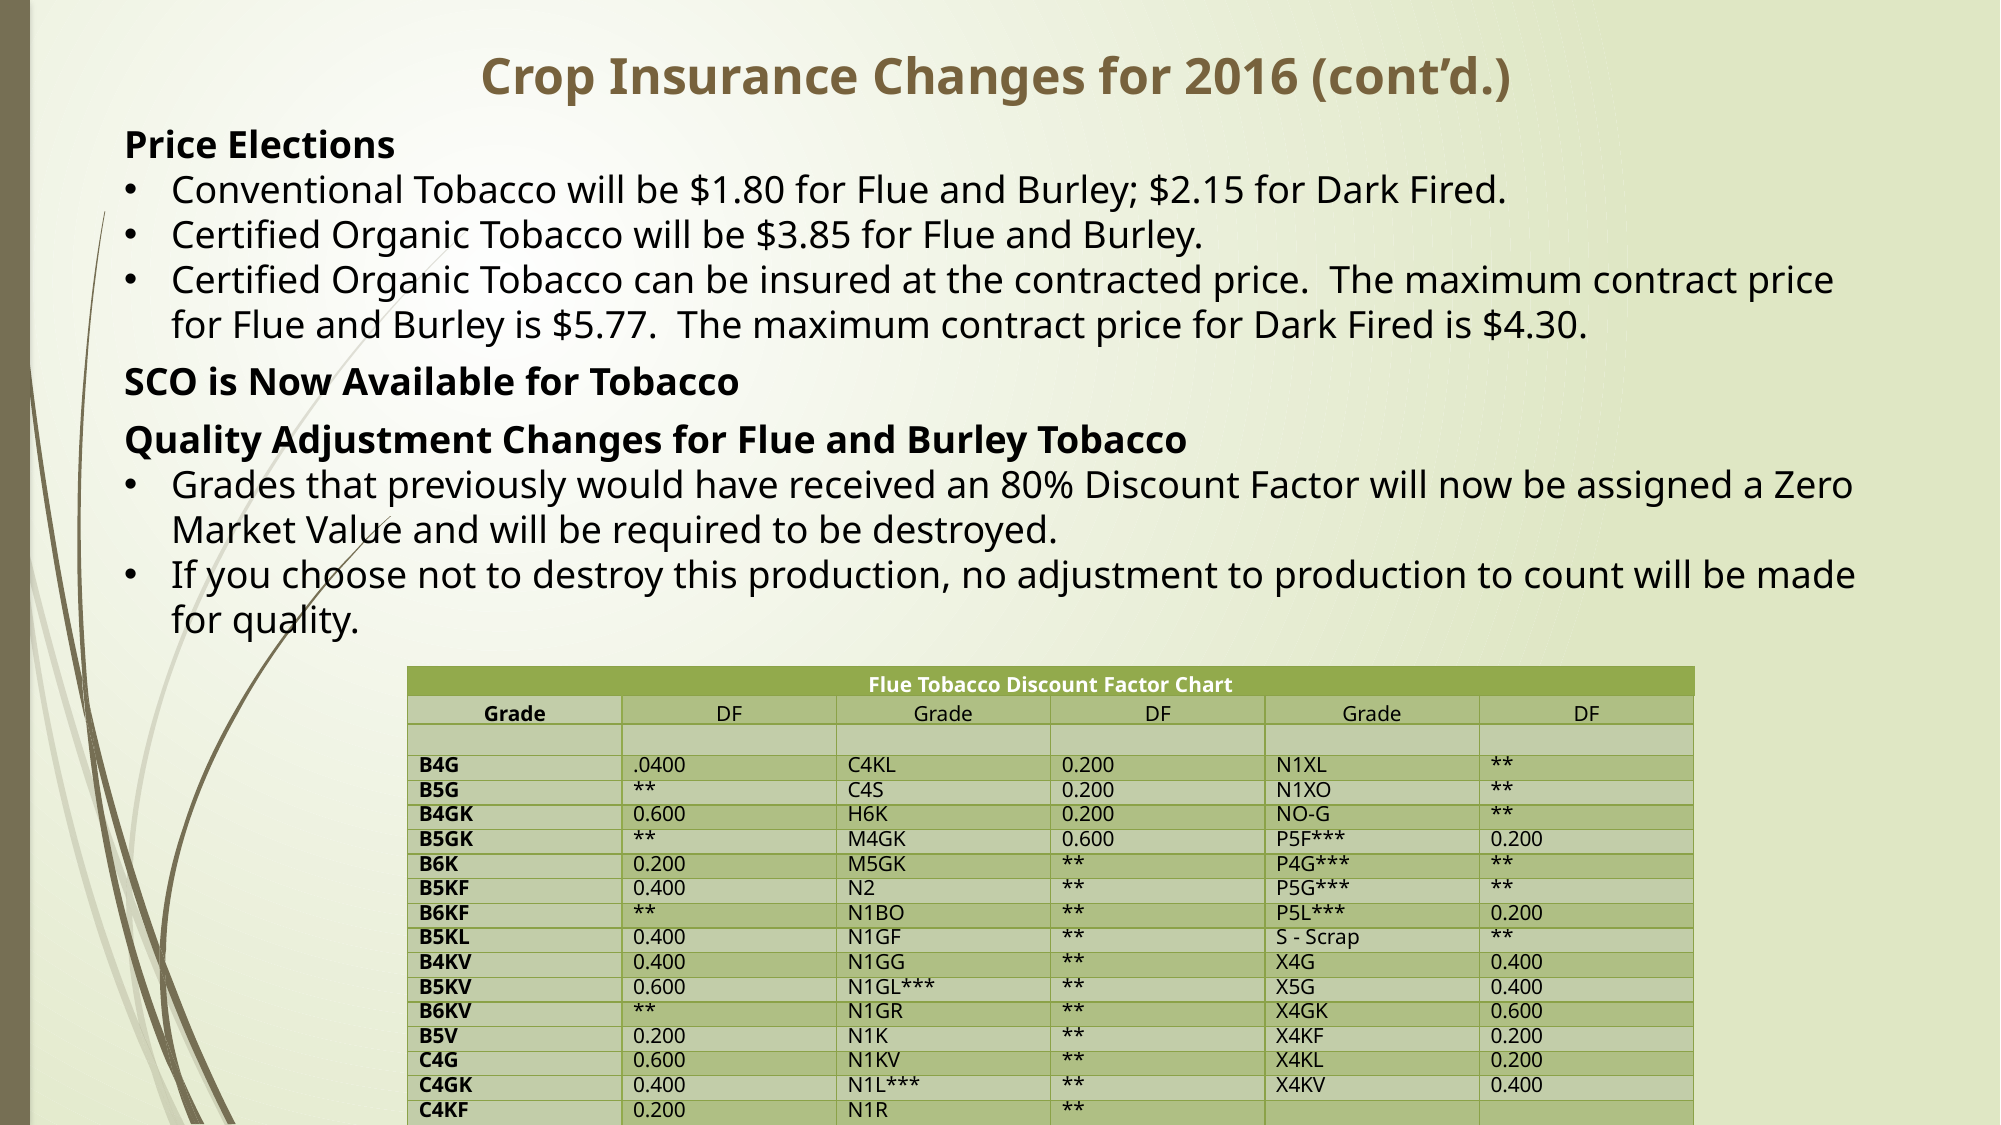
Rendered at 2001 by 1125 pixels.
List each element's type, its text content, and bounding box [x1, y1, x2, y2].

table_cell ** [1051, 1027, 1264, 1051]
table_cell ** [1051, 929, 1264, 952]
table_cell P4G*** [1266, 855, 1479, 878]
table_cell N1GL*** [837, 978, 1050, 1001]
table_cell [1480, 725, 1693, 755]
table_cell 0.200 [623, 1027, 836, 1051]
table_cell 0.400 [623, 879, 836, 903]
table_cell H6K [837, 806, 1050, 829]
table_cell M5GK [837, 855, 1050, 878]
table_cell ** [623, 904, 836, 927]
table_cell X4G [1266, 953, 1479, 977]
table_cell Grade [408, 696, 621, 723]
table_cell ** [1051, 978, 1264, 1001]
table_cell ** [1051, 1101, 1264, 1125]
table_cell X4KL [1266, 1052, 1479, 1075]
table_cell ** [1051, 1052, 1264, 1075]
table_cell ** [1480, 806, 1693, 829]
table_cell B5V [408, 1027, 621, 1051]
table_cell C4KL [837, 756, 1050, 780]
table_cell ** [1480, 855, 1693, 878]
table_cell 0.200 [1051, 756, 1264, 780]
table_cell N1BO [837, 904, 1050, 927]
text_box Price Elections Conventional Tobacco will be $1.80 for Flue and Burley; $2.15 for Dark Fired. Certified Organic Tobacco will be $3.85 for Flue and Burley. Certified Organic Tobacco can be insured at the contracted price. The maximum contract price for Flue and Burley is $5.77. The maximum contract price for Dark Fired is $4.30. SCO is Now Available for Tobacco Quality Adjustment Changes for Flue and Burley Tobacco Grades that previously would have received an 80% Discount Factor will now be assigned a Zero Market Value and will be required to be destroyed. If you choose not to destroy this production, no adjustment to production to count will be made for quality. [109, 113, 1900, 706]
table_cell ** [1051, 904, 1264, 927]
table_cell ** [1480, 781, 1693, 804]
table_cell B5KV [408, 978, 621, 1001]
table_cell ** [1051, 855, 1264, 878]
table_cell 0.200 [1480, 904, 1693, 927]
table_cell [837, 725, 1050, 755]
table_cell B4G [408, 756, 621, 780]
table_cell ** [1480, 756, 1693, 780]
table_cell ** [1051, 953, 1264, 977]
table_cell ** [1480, 929, 1693, 952]
table_cell .0400 [623, 756, 836, 780]
table_cell [408, 725, 621, 755]
table_cell [1266, 725, 1479, 755]
table_cell B4GK [408, 806, 621, 829]
table_cell N1GG [837, 953, 1050, 977]
table_cell NO-G [1266, 806, 1479, 829]
table_cell ** [623, 830, 836, 853]
table_cell [1480, 1101, 1693, 1125]
table_cell 0.600 [623, 978, 836, 1001]
table_cell Grade [837, 696, 1050, 723]
table_cell 0.200 [623, 855, 836, 878]
table_header Flue Tobacco Discount Factor Chart [408, 667, 1693, 695]
table_cell M4GK [837, 830, 1050, 853]
table_cell X4KF [1266, 1027, 1479, 1051]
text_box Crop Insurance Changes for 2016 (cont’d.) [371, 37, 1622, 113]
table_cell 0.200 [1051, 781, 1264, 804]
table_cell B4KV [408, 953, 621, 977]
table_cell N1KV [837, 1052, 1050, 1075]
table_cell P5F*** [1266, 830, 1479, 853]
table_cell B5KF [408, 879, 621, 903]
table_cell ** [623, 1003, 836, 1026]
table_cell 0.200 [1480, 1027, 1693, 1051]
table_cell N1GF [837, 929, 1050, 952]
table_cell S - Scrap [1266, 929, 1479, 952]
table_cell B5KL [408, 929, 621, 952]
table_cell 0.400 [1480, 953, 1693, 977]
table_cell N1K [837, 1027, 1050, 1051]
table_cell C4G [408, 1052, 621, 1075]
table_cell 0.600 [623, 1052, 836, 1075]
table_cell DF [1480, 696, 1693, 723]
table_cell B5G [408, 781, 621, 804]
table_cell 0.200 [1480, 830, 1693, 853]
table_cell N1XO [1266, 781, 1479, 804]
table_cell 0.600 [1480, 1003, 1693, 1026]
table_cell 0.400 [1480, 978, 1693, 1001]
table_cell ** [1051, 1076, 1264, 1100]
table_cell 0.400 [1480, 1076, 1693, 1100]
table_cell N1XL [1266, 756, 1479, 780]
table_cell 0.600 [1051, 830, 1264, 853]
table_cell [1266, 1101, 1479, 1125]
table_cell N1R [837, 1101, 1050, 1125]
table_cell ** [1480, 879, 1693, 903]
table_cell N1GR [837, 1003, 1050, 1026]
table_cell P5G*** [1266, 879, 1479, 903]
table_cell ** [1051, 879, 1264, 903]
table_cell X5G [1266, 978, 1479, 1001]
table_cell C4S [837, 781, 1050, 804]
table_cell B6KV [408, 1003, 621, 1026]
table_cell 0.400 [623, 929, 836, 952]
table_cell C4GK [408, 1076, 621, 1100]
table_cell 0.400 [623, 1076, 836, 1100]
table_cell N1L*** [837, 1076, 1050, 1100]
table_cell 0.200 [623, 1101, 836, 1125]
table_cell DF [1051, 696, 1264, 723]
table_cell P5L*** [1266, 904, 1479, 927]
table_cell B5GK [408, 830, 621, 853]
table_cell 0.400 [623, 953, 836, 977]
table_cell X4GK [1266, 1003, 1479, 1026]
table_cell B6K [408, 855, 621, 878]
table_cell Grade [1266, 696, 1479, 723]
table_cell B6KF [408, 904, 621, 927]
table_cell ** [1051, 1003, 1264, 1026]
table_cell 0.200 [1051, 806, 1264, 829]
table_cell DF [623, 696, 836, 723]
table_cell C4KF [408, 1101, 621, 1125]
table_cell 0.600 [623, 806, 836, 829]
table_cell [1051, 725, 1264, 755]
table_cell ** [623, 781, 836, 804]
table_cell N2 [837, 879, 1050, 903]
table_cell [623, 725, 836, 755]
table_cell 0.200 [1480, 1052, 1693, 1075]
table_cell X4KV [1266, 1076, 1479, 1100]
